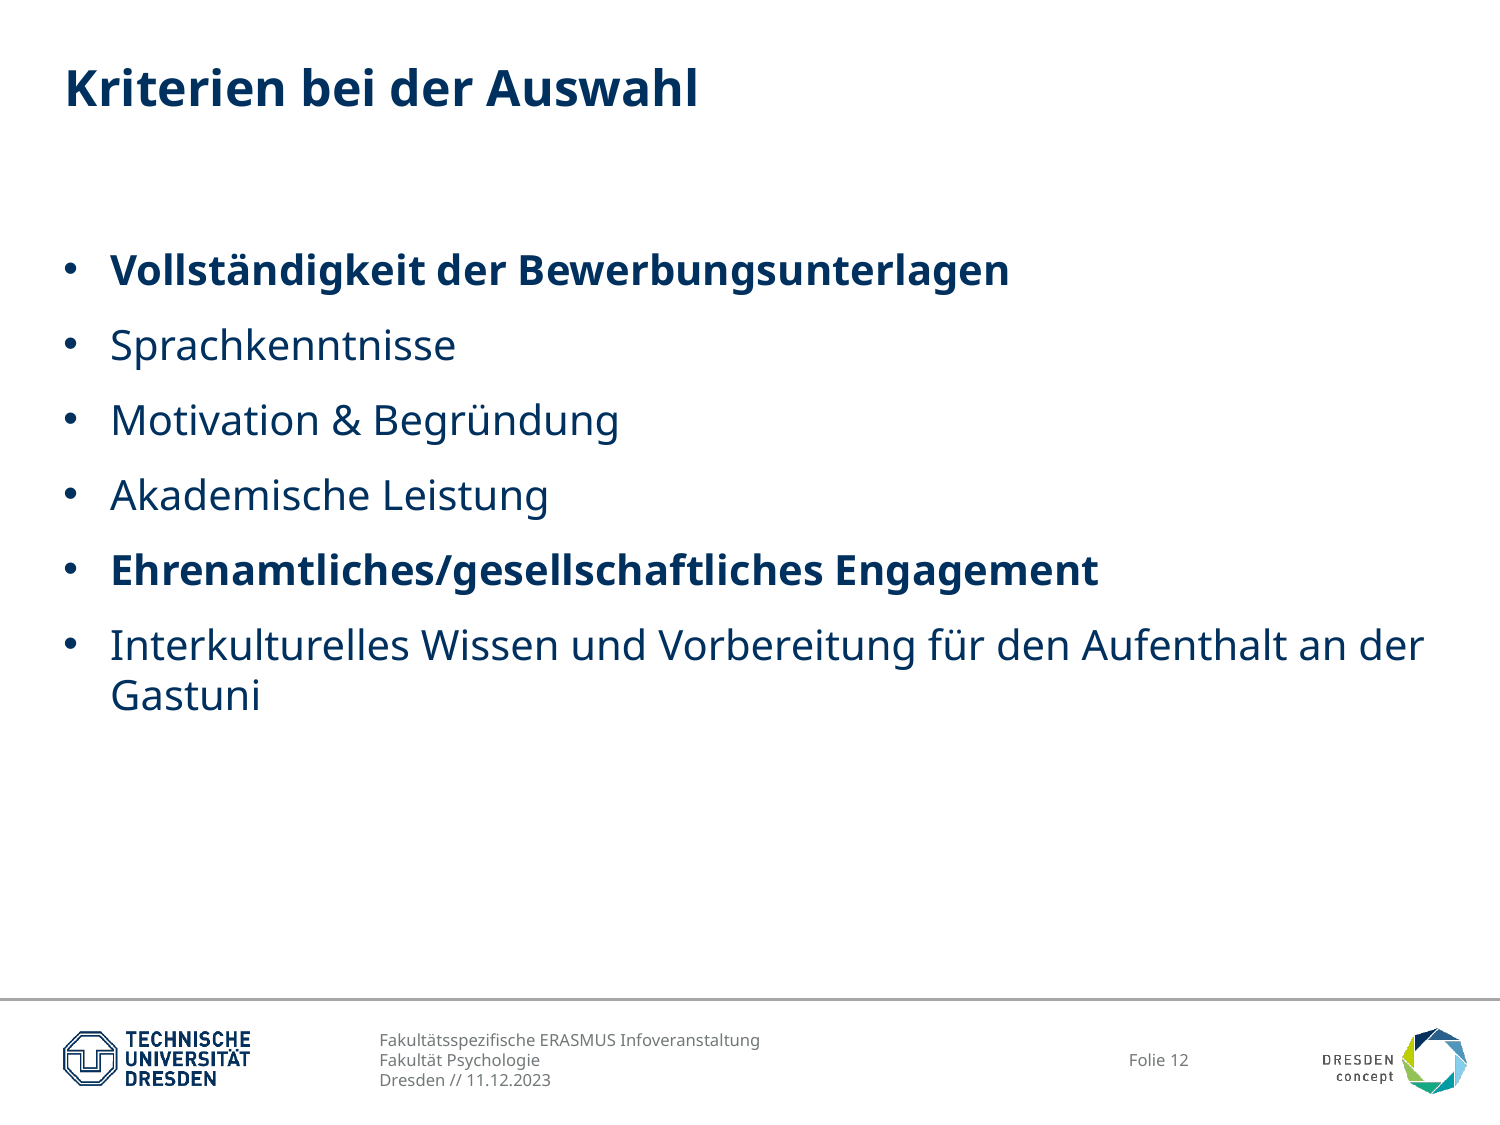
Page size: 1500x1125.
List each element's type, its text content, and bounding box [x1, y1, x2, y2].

picture [1323, 1028, 1467, 1094]
list Vollständigkeit der Bewerbungsunterlagen Sprachkenntnisse Motivation & Begründung Akademische Leistung Ehrenamtliches/gesellschaftliches Engagement Interkulturelles Wissen und Vorbereitung für den Aufenthalt an der Gastuni [63, 243, 1437, 941]
picture [63, 1031, 250, 1086]
title Kriterien bei der Auswahl [64, 56, 1437, 190]
